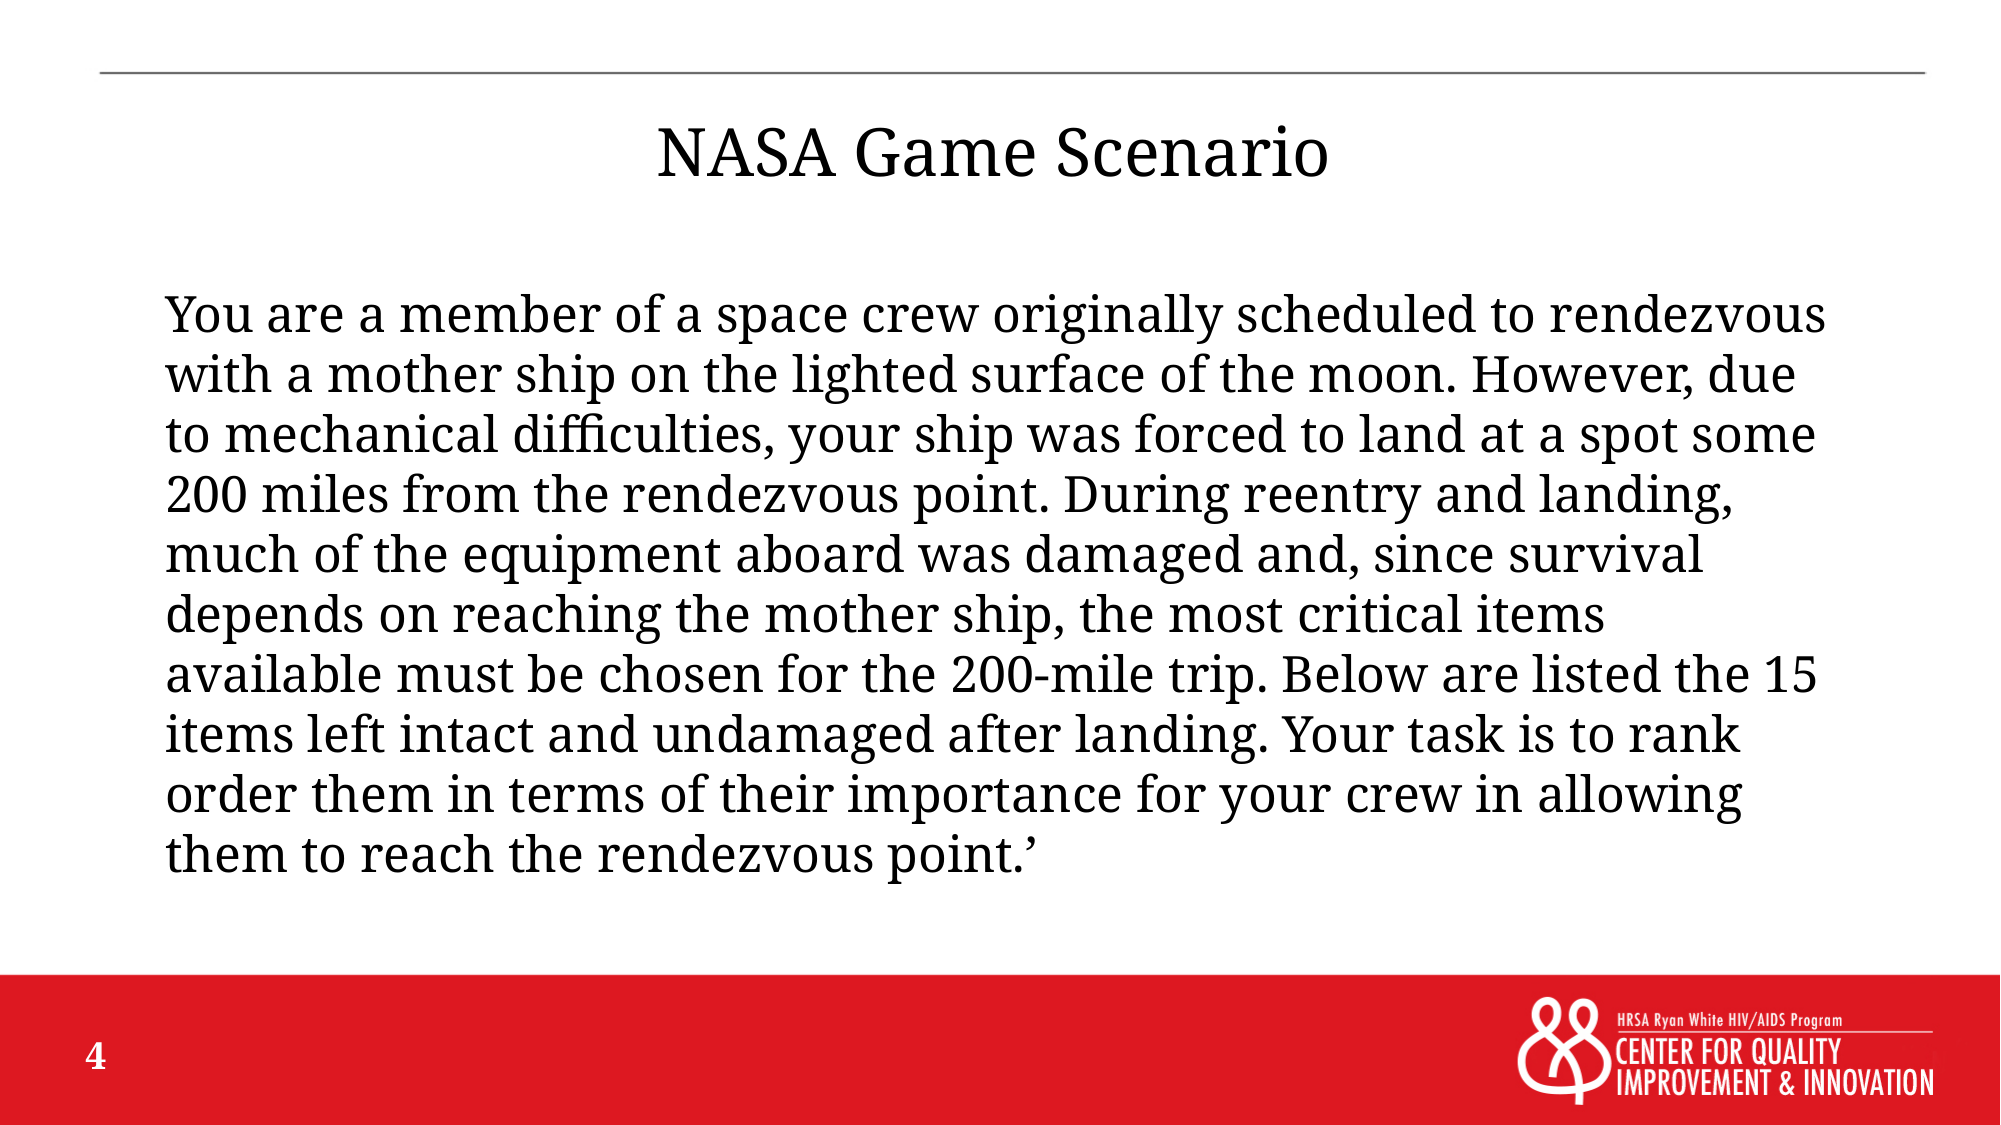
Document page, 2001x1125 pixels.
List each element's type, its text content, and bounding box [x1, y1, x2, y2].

picture [0, 0, 2000, 1125]
title NASA Game Scenario [144, 87, 1845, 213]
list You are a member of a space crew originally scheduled to rendezvous with a mother ship on the lighted surface of the moon. However, due to mechanical difficulties, your ship was forced to land at a spot some 200 miles from the rendezvous point. During reentry and landing, much of the equipment aboard was damaged and, since survival depends on reaching the mother ship, the most critical items available must be chosen for the 200-mile trip. Below are listed the 15 items left intact and undamaged after landing. Your task is to rank order them in terms of their importance for your crew in allowing them to reach the rendezvous point.’ [150, 275, 1850, 963]
